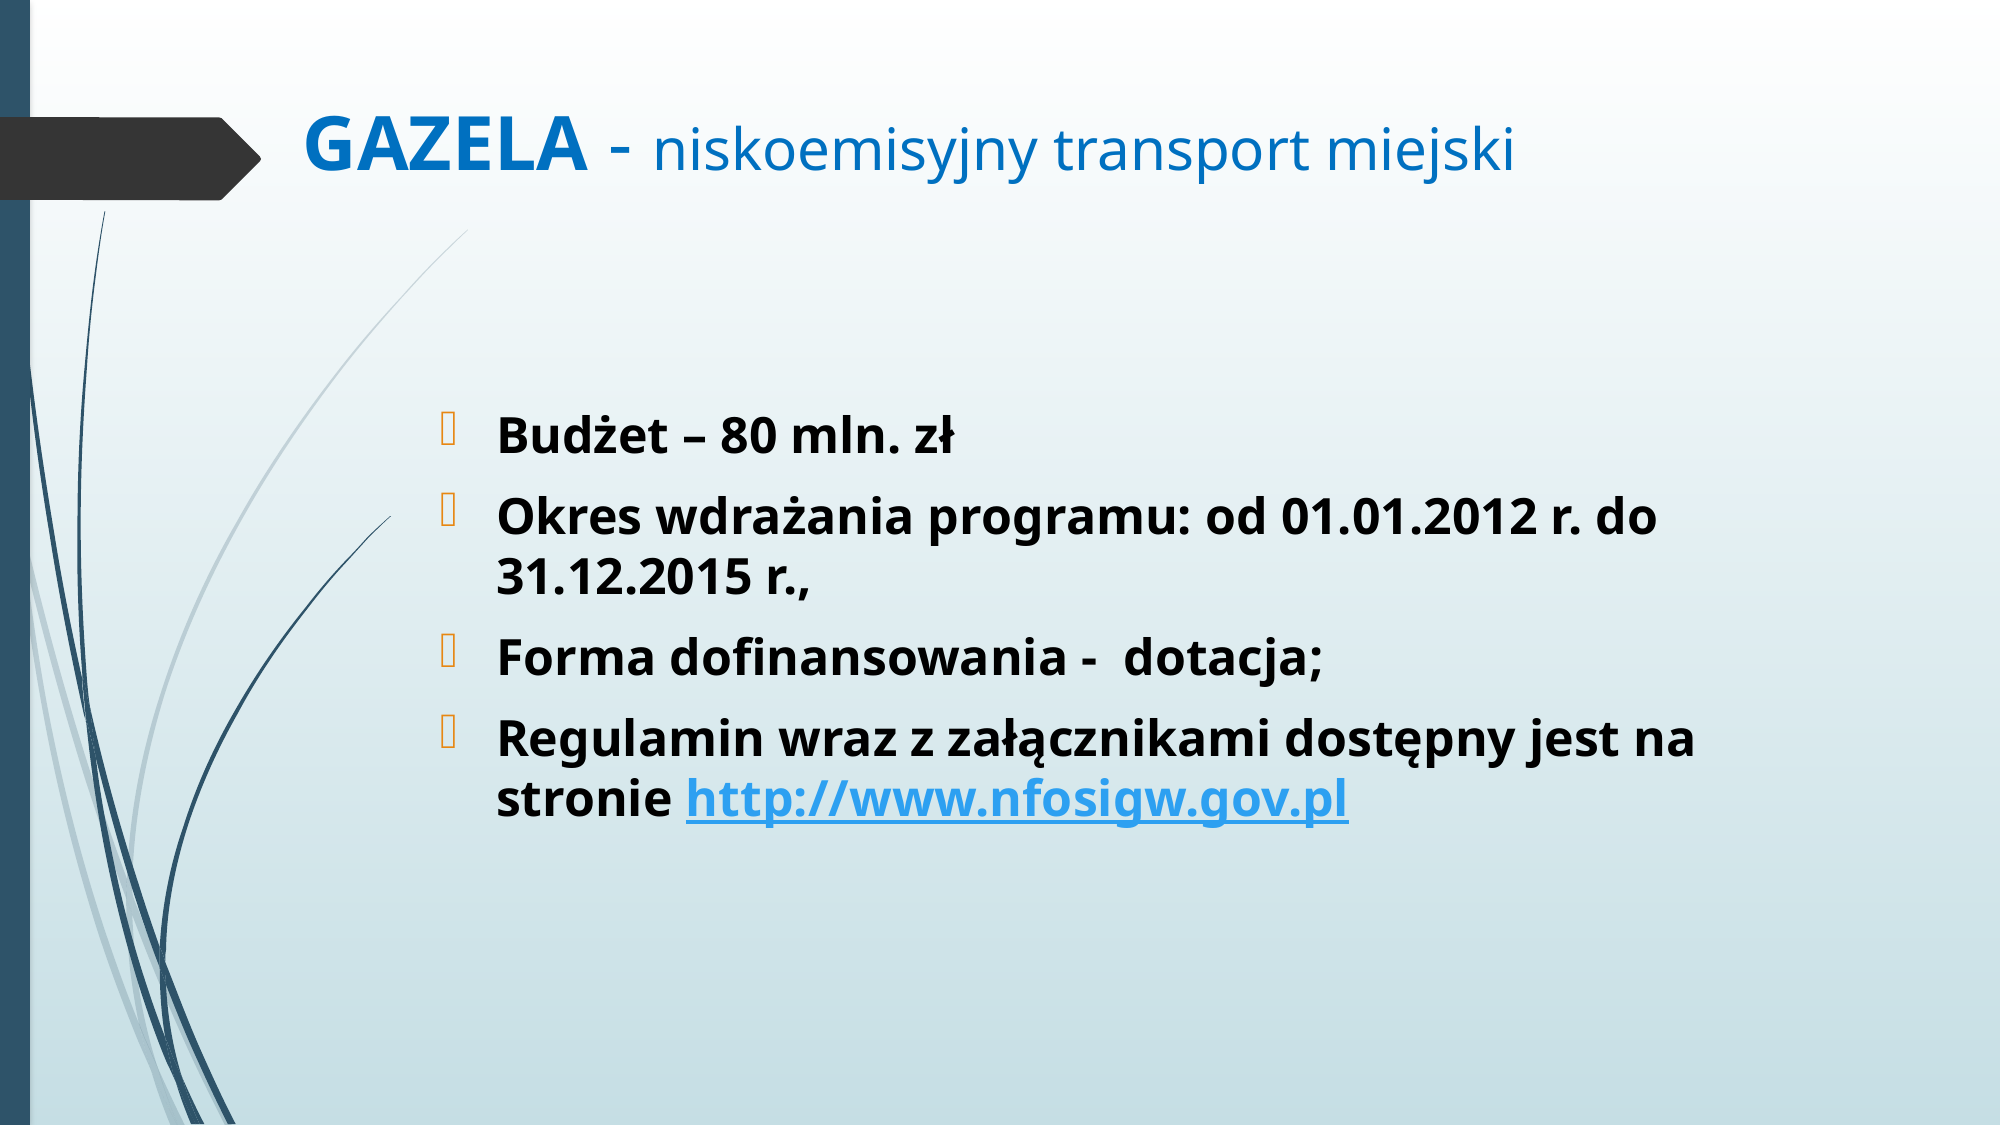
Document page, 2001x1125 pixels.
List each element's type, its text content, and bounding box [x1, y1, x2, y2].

list Budżet – 80 mln. zł Okres wdrażania programu: od 01.01.2012 r. do 31.12.2015 r., Forma dofinansowania - dotacja; Regulamin wraz z załącznikami dostępny jest na stronie http://www.nfosigw.gov.pl [424, 396, 1888, 917]
title GAZELA - niskoemisyjny transport miejski [288, 87, 1750, 214]
